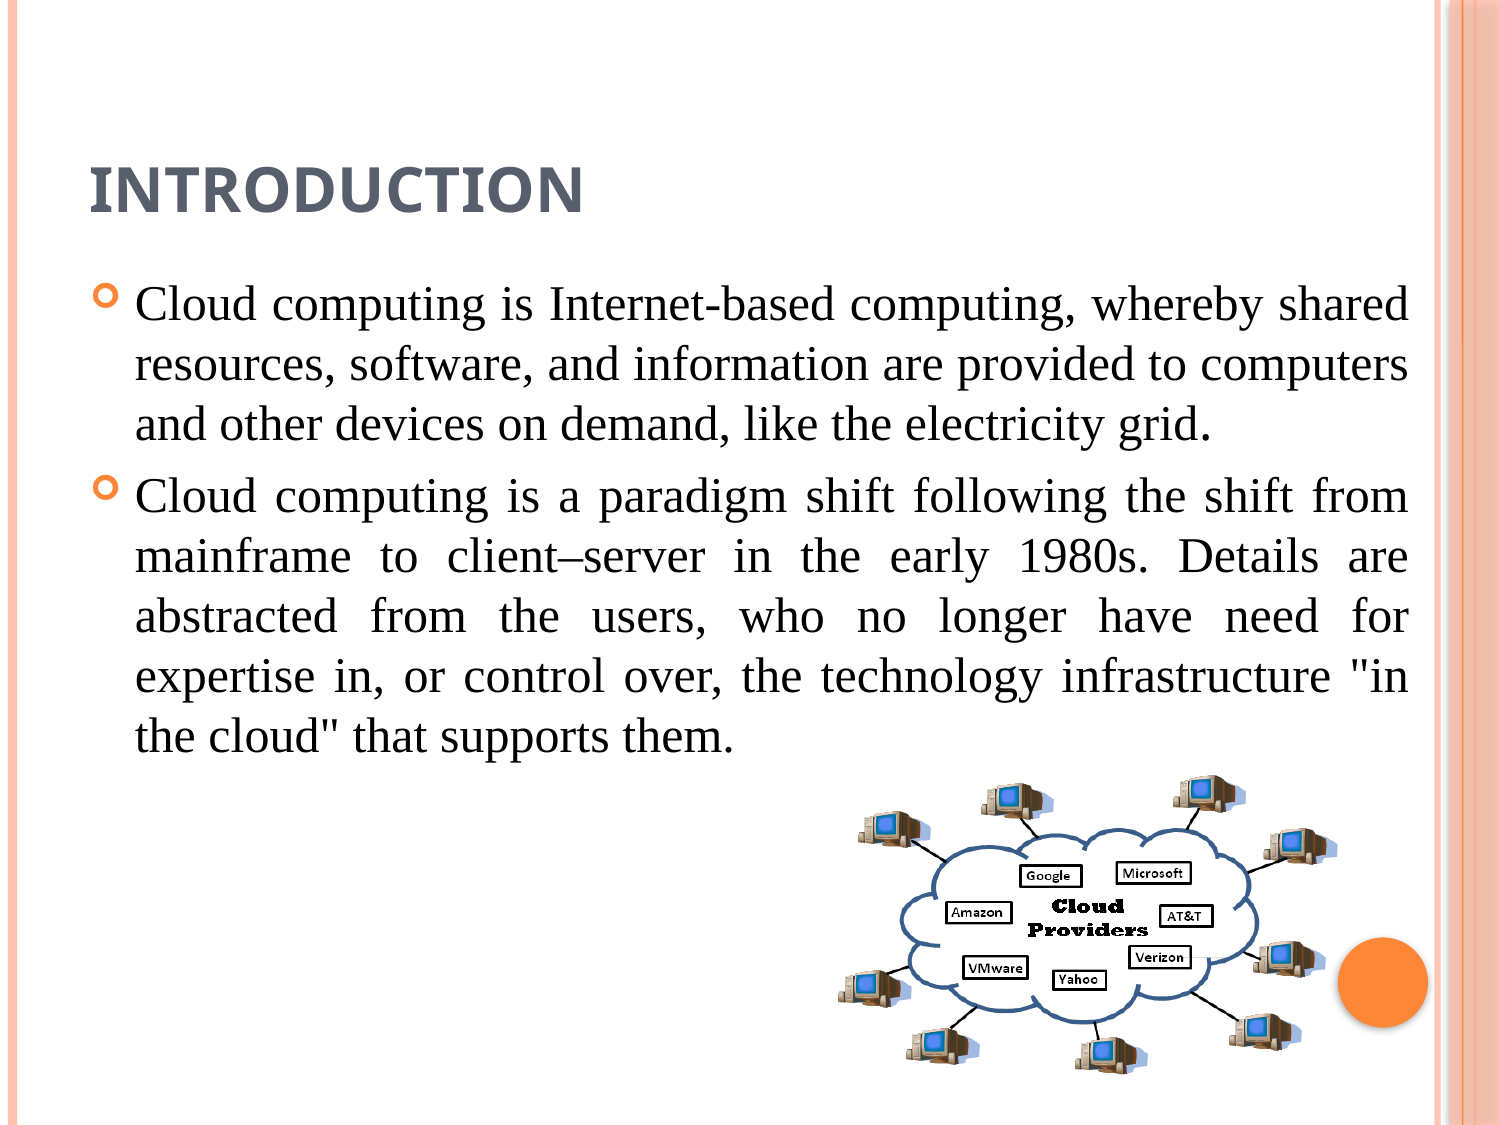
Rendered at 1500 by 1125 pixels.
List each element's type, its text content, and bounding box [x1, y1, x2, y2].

title Introduction [75, 45, 1300, 233]
picture [836, 774, 1339, 1076]
list Cloud computing is Internet-based computing, whereby shared resources, software, and information are provided to computers and other devices on demand, like the electricity grid. Cloud computing is a paradigm shift following the shift from mainframe to client–server in the early 1980s. Details are abstracted from the users, who no longer have need for expertise in, or control over, the technology infrastructure "in the cloud" that supports them. [74, 262, 1426, 1088]
